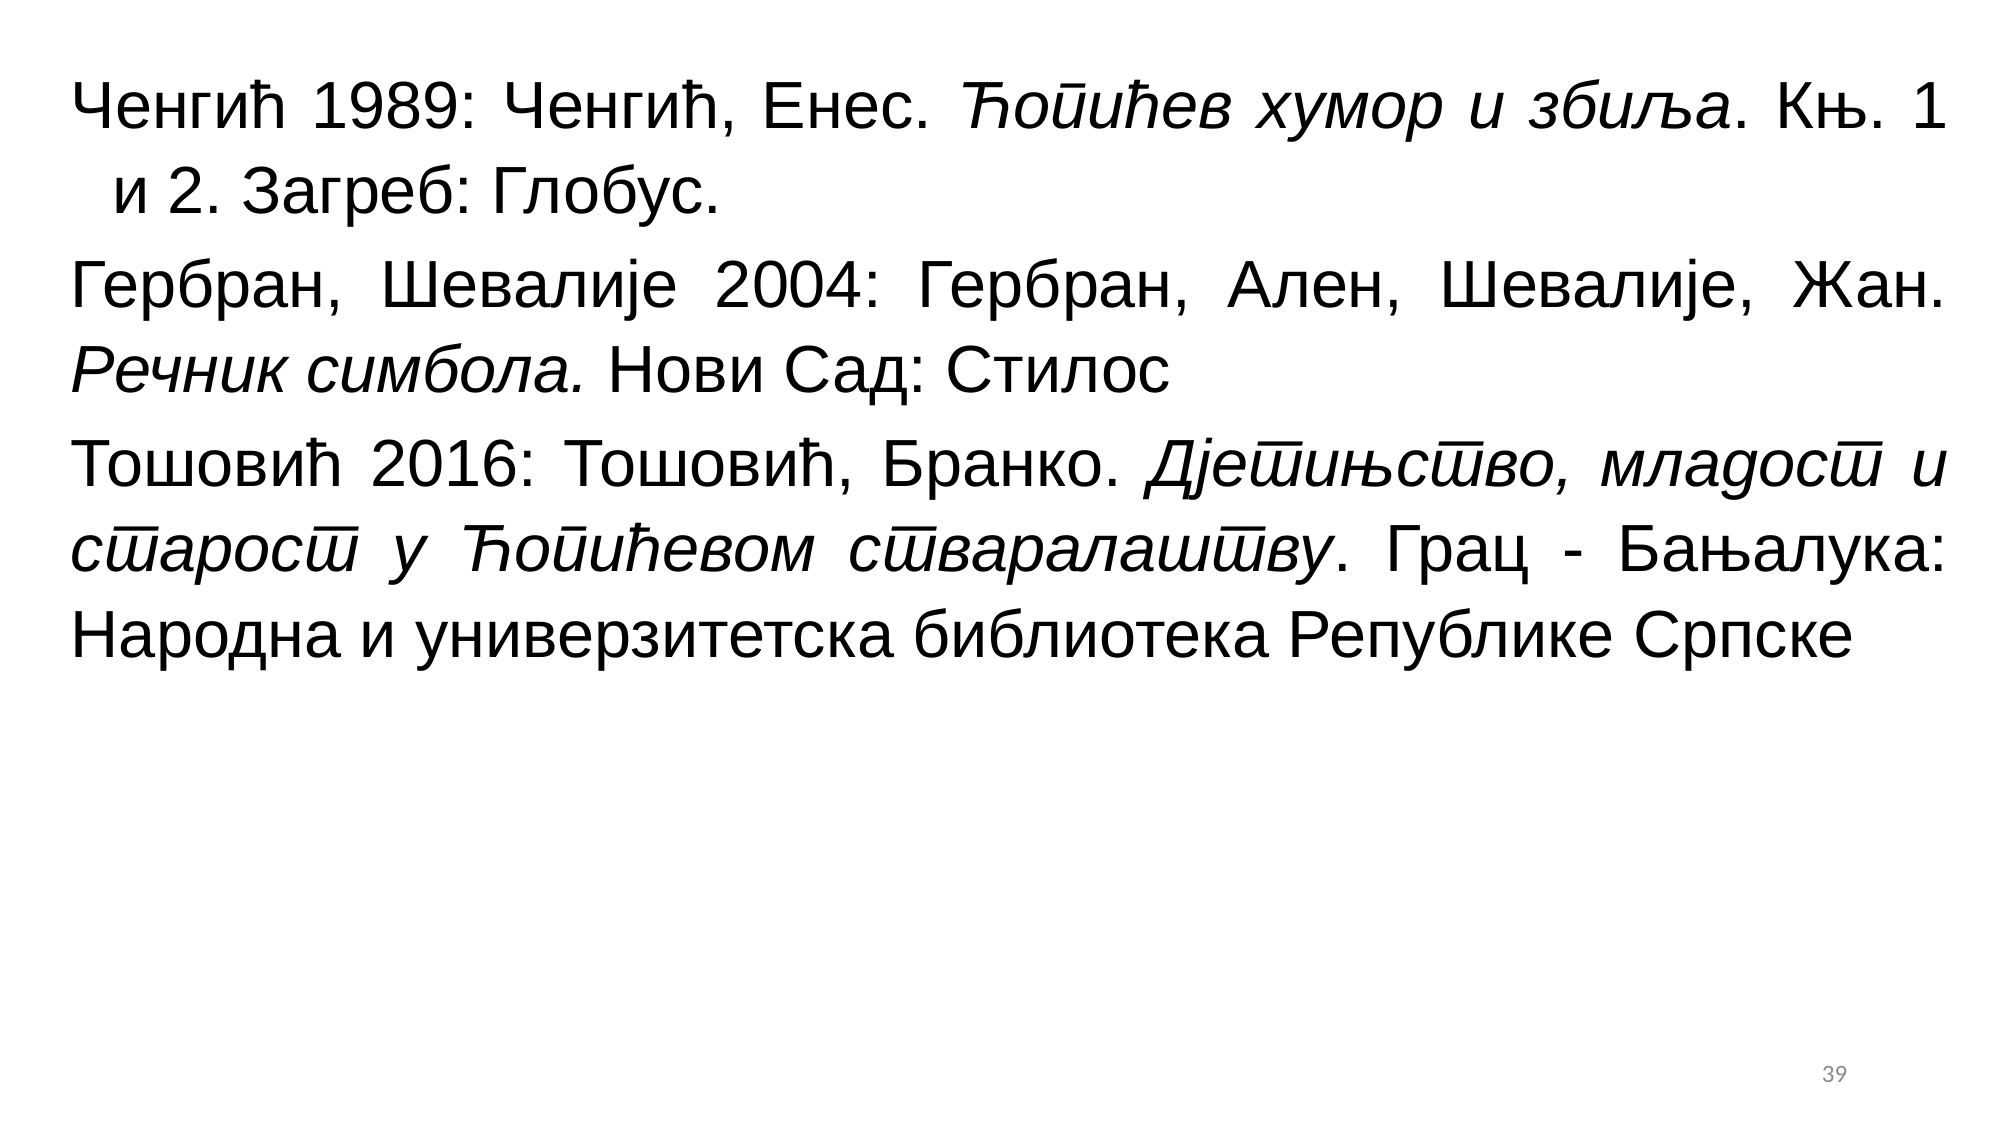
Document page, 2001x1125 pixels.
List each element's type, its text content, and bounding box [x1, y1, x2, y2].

text_box Ченгић 1989: Ченгић, Енес. Ћопићев хумор и збиља. Књ. 1 и 2. Загреб: Глобус. Гербран, Шевалије 2004: Гербран, Ален, Шевалије, Жан. Речник симбола. Нови Сад: Стилос Тошовић 2016: Тошовић, Бранко. Дјетињство, младост и старост у Ћопићевом стваралаштву. Грац - Бањалука: Народна и универзитетска библиотека Републике Српске [55, 48, 1964, 679]
slide_number 39 [1412, 1042, 1863, 1103]
